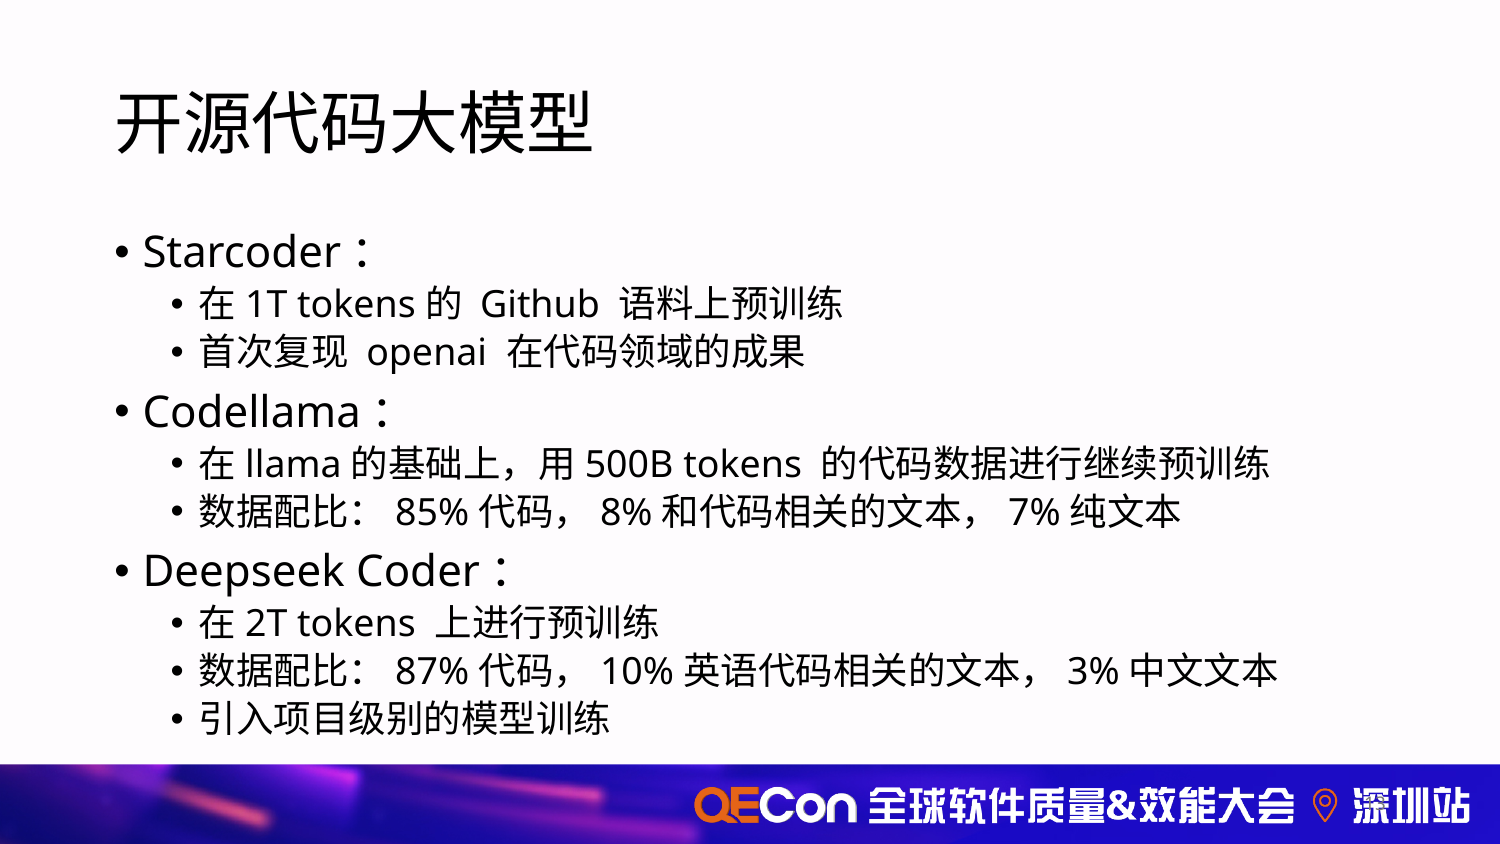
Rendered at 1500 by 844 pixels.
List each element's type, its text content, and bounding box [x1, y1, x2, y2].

slide_number 13 [1059, 782, 1397, 827]
list Starcoder： 在1T tokens的 Github 语料上预训练 首次复现 openai 在代码领域的成果 Codellama： 在llama的基础上，用500B tokens 的代码数据进行继续预训练 数据配比：85%代码，8%和代码相关的文本，7%纯文本 Deepseek Coder： 在2T tokens 上进行预训练 数据配比：87%代码，10%英语代码相关的文本，3%中文文本 引入项目级别的模型训练 [103, 224, 1397, 760]
title 开源代码大模型 [103, 44, 1397, 208]
picture [0, 765, 1500, 844]
